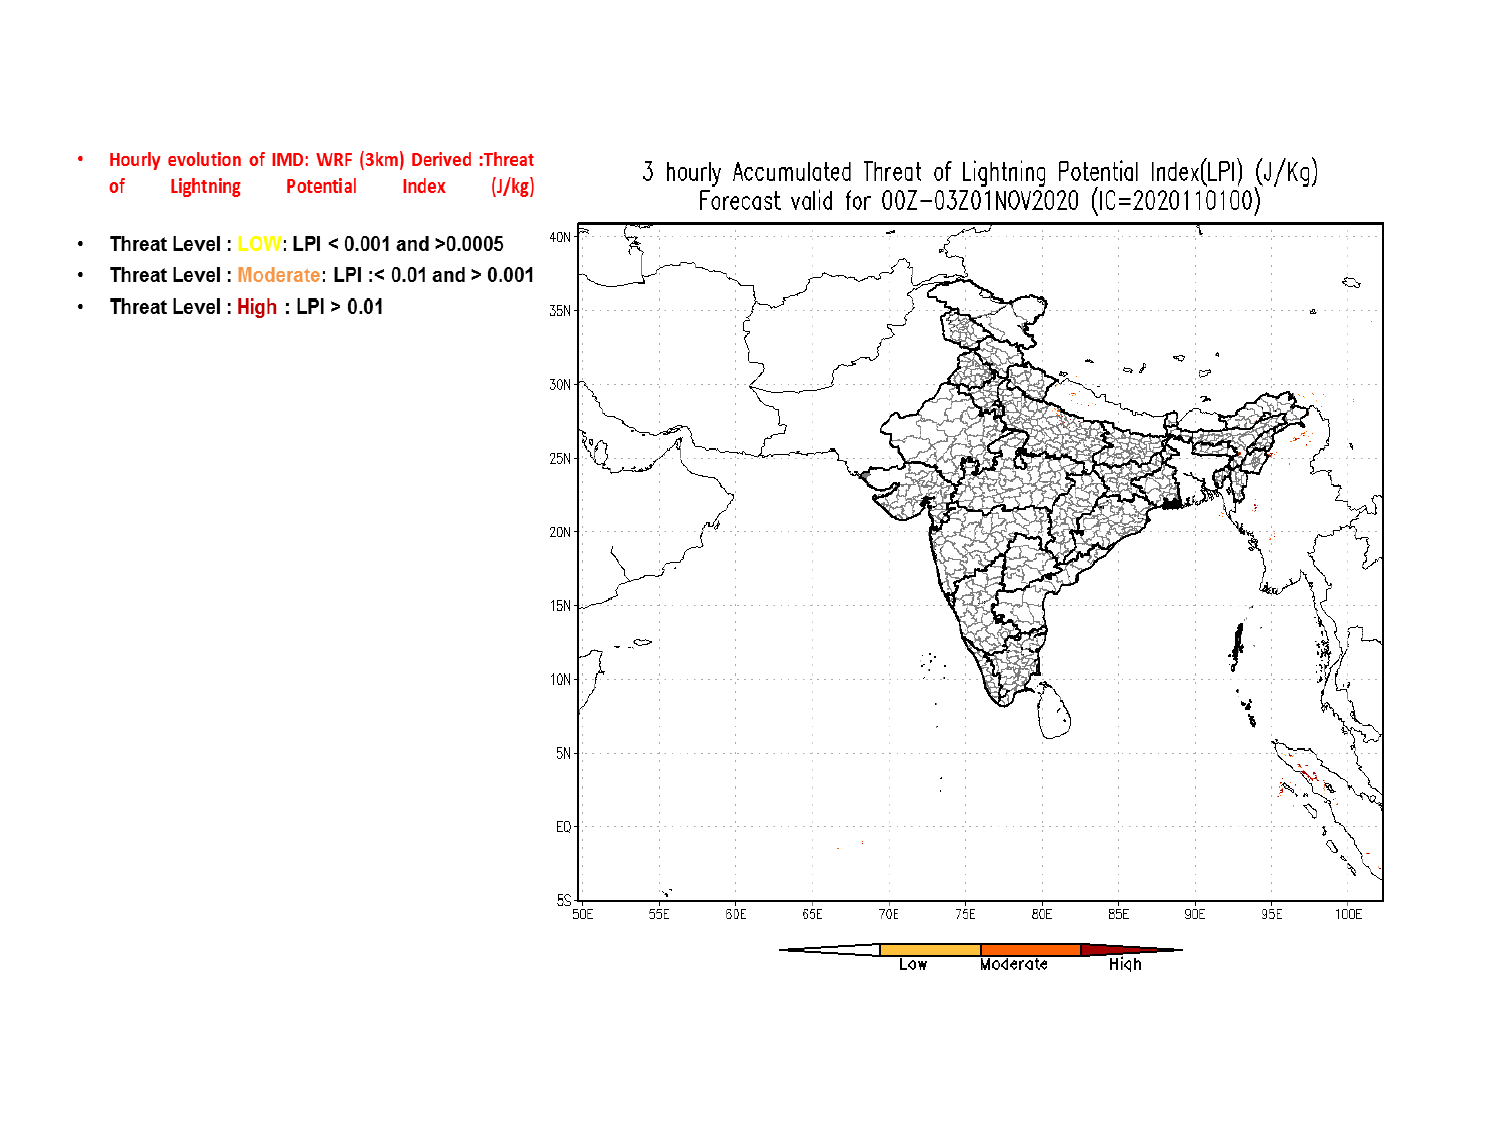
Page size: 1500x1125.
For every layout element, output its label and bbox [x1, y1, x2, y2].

picture [74, 149, 1426, 976]
